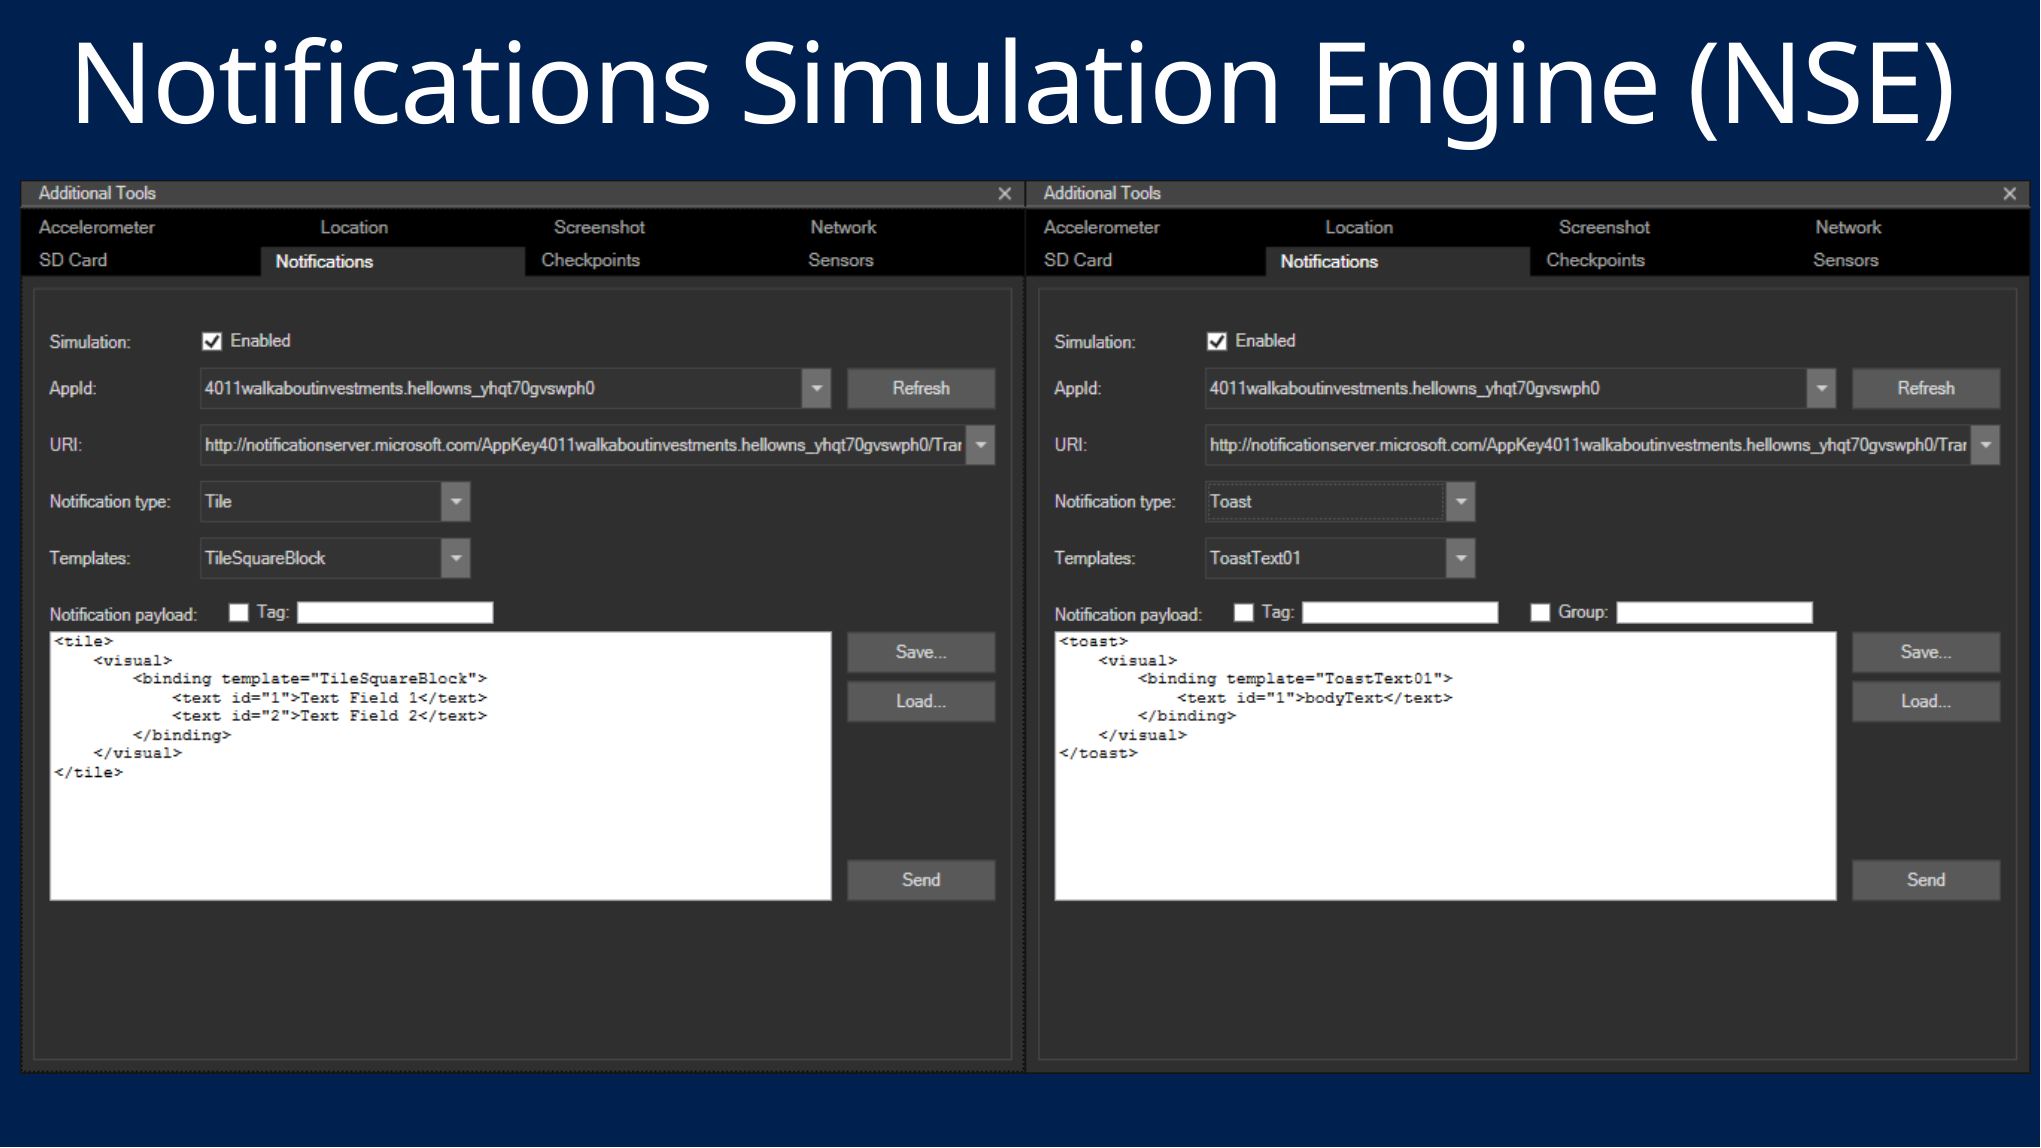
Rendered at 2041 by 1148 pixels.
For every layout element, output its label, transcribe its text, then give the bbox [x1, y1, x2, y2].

title Notifications Simulation Engine (NSE) [45, 11, 1996, 162]
picture [19, 179, 2031, 1074]
